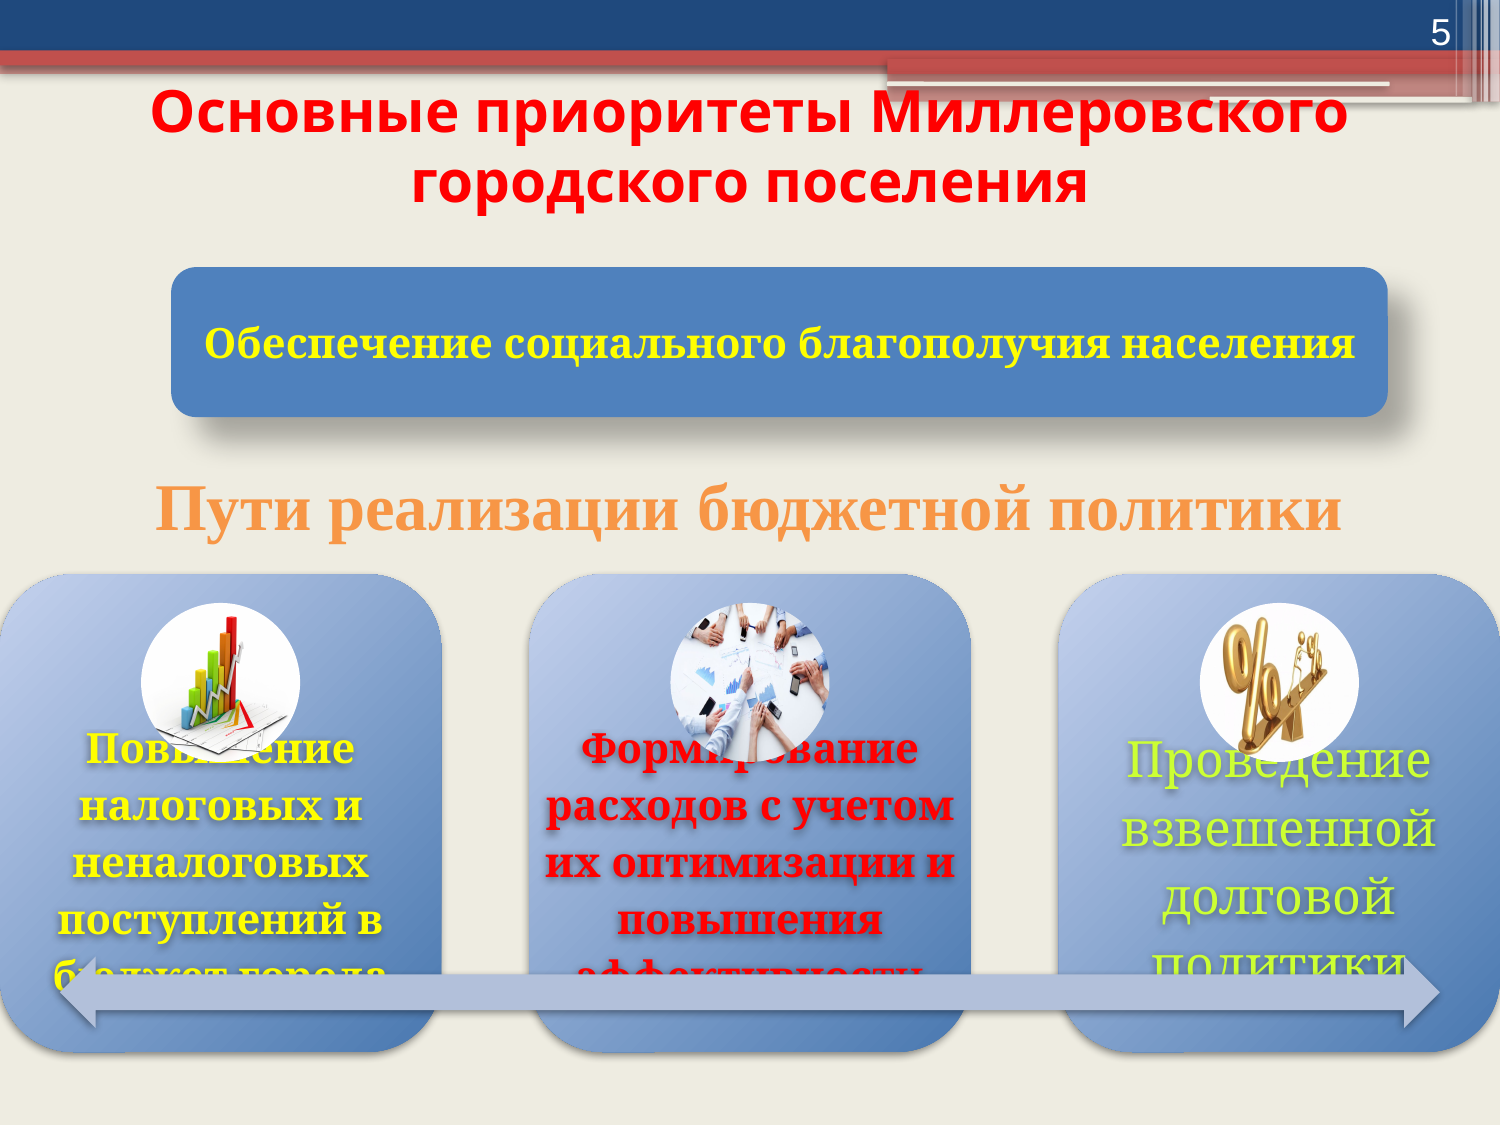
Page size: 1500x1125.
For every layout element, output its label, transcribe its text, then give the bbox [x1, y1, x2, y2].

text_box Пути реализации бюджетной политики [0, 467, 1500, 539]
title Основные приоритеты Миллеровского городского поселения [0, 149, 1500, 220]
slide_number 5 [1341, 0, 1466, 61]
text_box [0, 574, 1500, 1053]
text_box Обеспечение социального благополучия населения [169, 265, 1390, 419]
